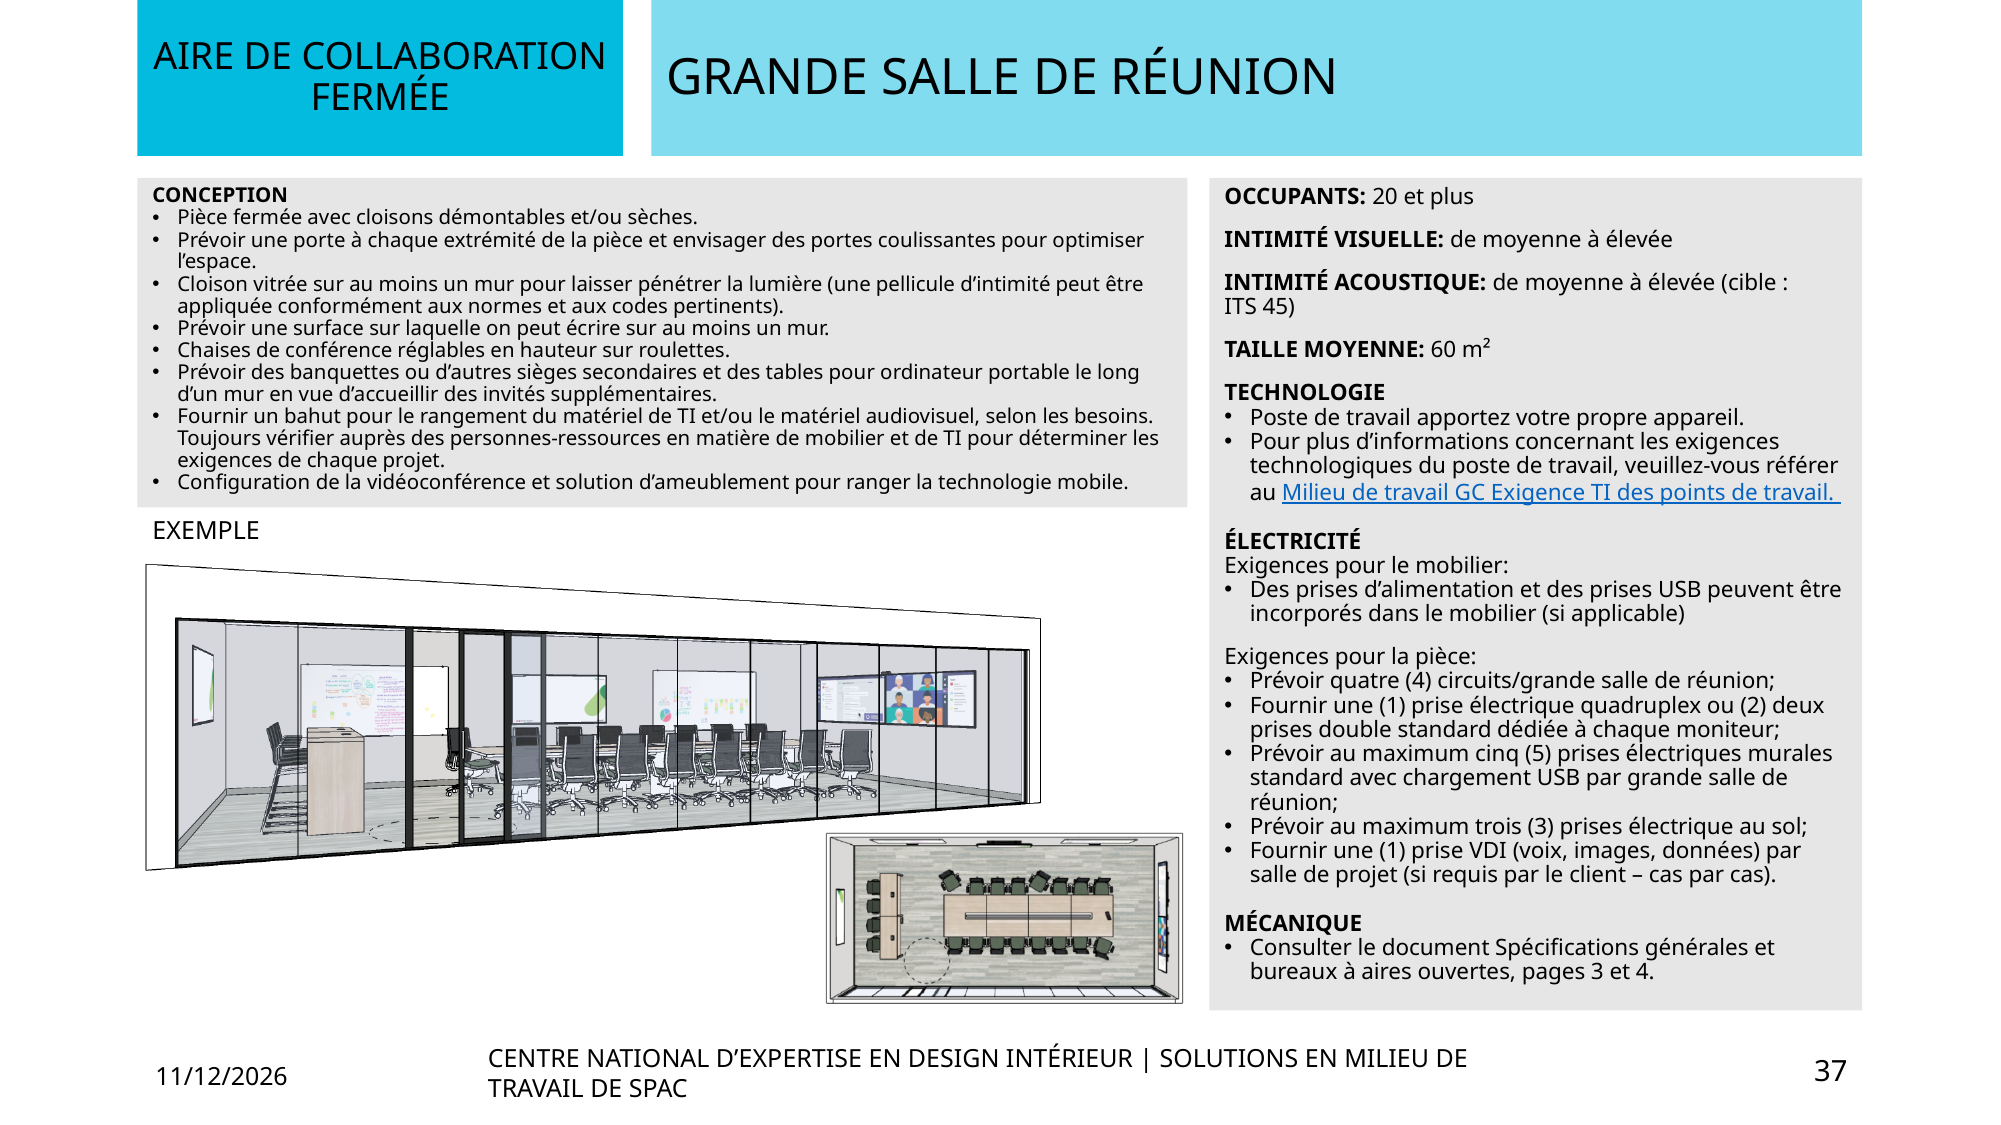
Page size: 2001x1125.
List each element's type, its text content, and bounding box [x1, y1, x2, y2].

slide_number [140, 1046, 355, 1107]
list AIRE DE COLLABORATION FERMÉE [137, 0, 623, 156]
text_box EXEMPLE [137, 507, 641, 554]
footer CENTRE NATIONAL D’EXPERTISE EN DESIGN INTÉRIEUR | SOLUTIONS EN MILIEU DE TRAVAIL DE SPAC [1093, 1042, 1527, 1103]
list GRANDE SALLE DE RÉUNION [651, 0, 1863, 156]
footer CENTRE NATIONAL D’EXPERTISE EN DESIGN INTÉRIEUR | SOLUTIONS EN MILIEU DE TRAVAIL DE SPAC [473, 1042, 911, 1103]
slide_number 37 [1527, 1042, 1863, 1103]
list OCCUPANTS: 20 et plus INTIMITÉ VISUELLE: de moyenne à élevée INTIMITÉ ACOUSTIQUE: de moyenne à élevée (cible : ITS 45) TAILLE MOYENNE: 60 m² TECHNOLOGIE Poste de travail apportez votre propre appareil. Pour plus d’informations concernant les exigences technologiques du poste de travail, veuillez-vous référer au Milieu de travail GC Exigence TI des points de travail. ÉLECTRICITÉ Exigences pour le mobilier: Des prises d’alimentation et des prises USB peuvent être incorporés dans le mobilier (si applicable) Exigences pour la pièce: Prévoir quatre (4) circuits/grande salle de réunion; Fournir une (1) prise électrique quadruplex ou (2) deux prises double standard dédiée à chaque moniteur; Prévoir au maximum cinq (5) prises électriques murales standard avec chargement USB par grande salle de réunion; Prévoir au maximum trois (3) prises électrique au sol; Fournir une (1) prise VDI (voix, images, données) par salle de projet (si requis par le client – cas par cas). MÉCANIQUE Consulter le document Spécifications générales et bureaux à aires ouvertes, pages 3 et 4. [1209, 177, 1863, 1011]
picture [137, 554, 1188, 1105]
list CONCEPTION Pièce fermée avec cloisons démontables et/ou sèches. Prévoir une porte à chaque extrémité de la pièce et envisager des portes coulissantes pour optimiser l’espace. Cloison vitrée sur au moins un mur pour laisser pénétrer la lumière (une pellicule d’intimité peut être appliquée conformément aux normes et aux codes pertinents). Prévoir une surface sur laquelle on peut écrire sur au moins un mur. Chaises de conférence réglables en hauteur sur roulettes. Prévoir des banquettes ou d’autres sièges secondaires et des tables pour ordinateur portable le long d’un mur en vue d’accueillir des invités supplémentaires. Fournir un bahut pour le rangement du matériel de TI et/ou le matériel audiovisuel, selon les besoins. Toujours vérifier auprès des personnes-ressources en matière de mobilier et de TI pour déterminer les exigences de chaque projet. Configuration de la vidéoconférence et solution d’ameublement pour ranger la technologie mobile. [137, 177, 1188, 508]
